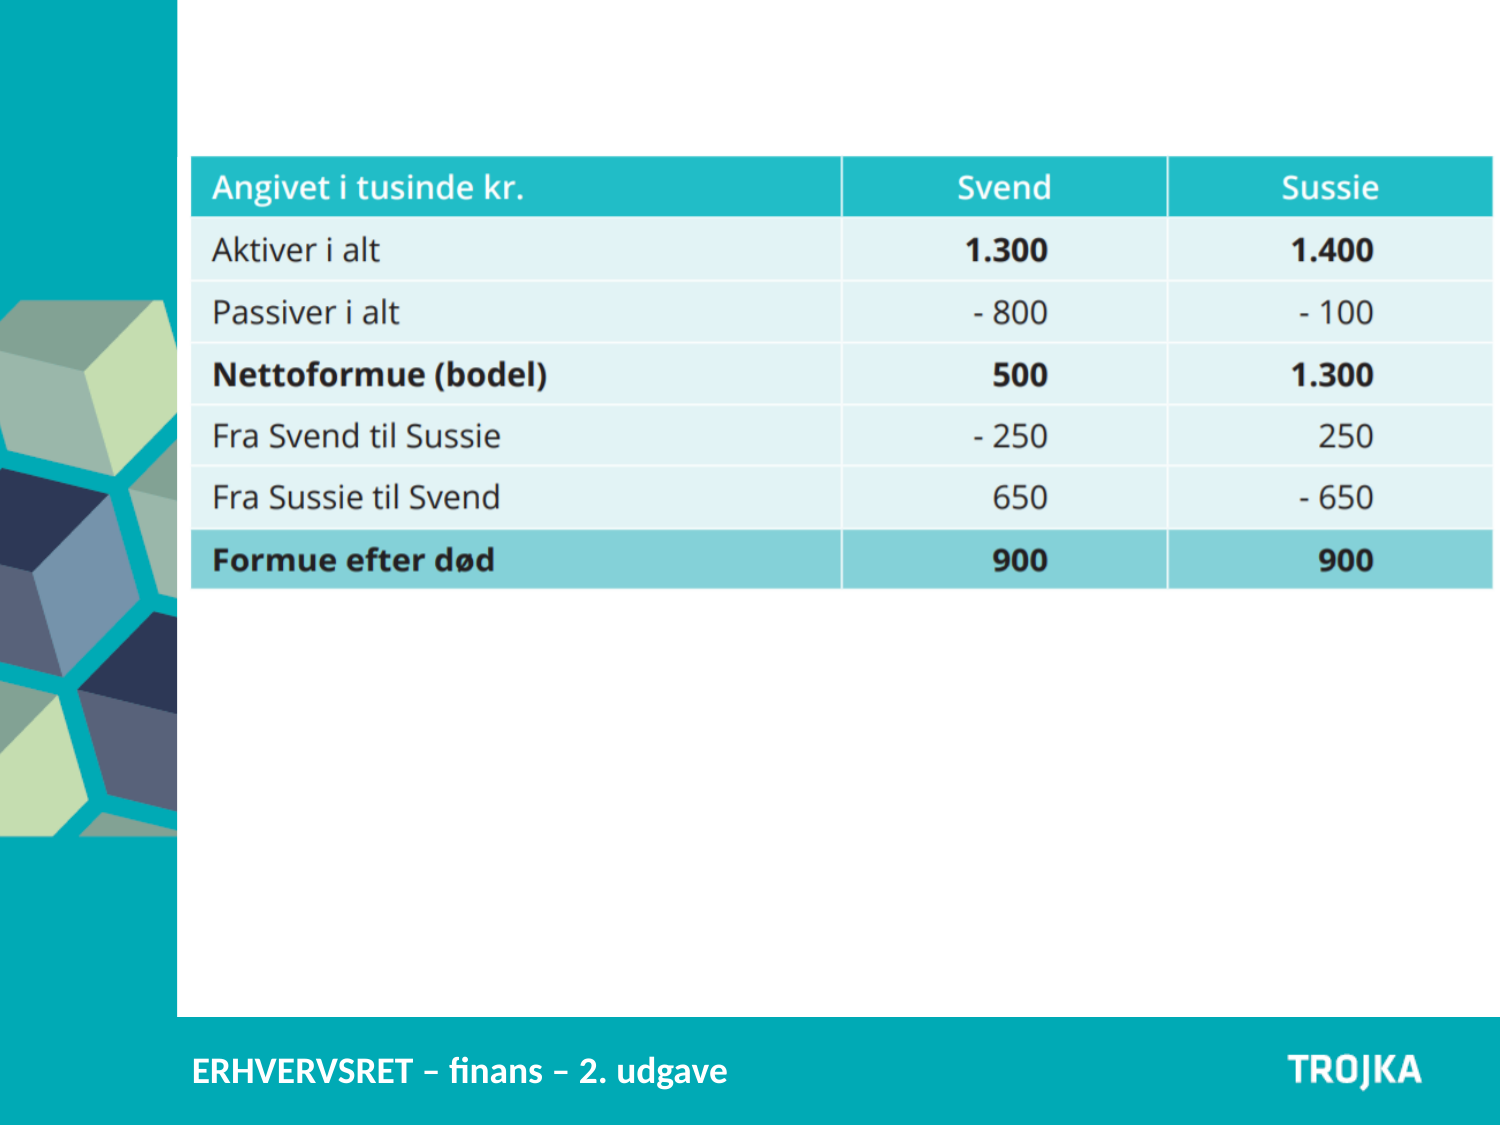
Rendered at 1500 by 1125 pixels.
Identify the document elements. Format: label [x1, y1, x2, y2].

picture [182, 148, 1500, 604]
